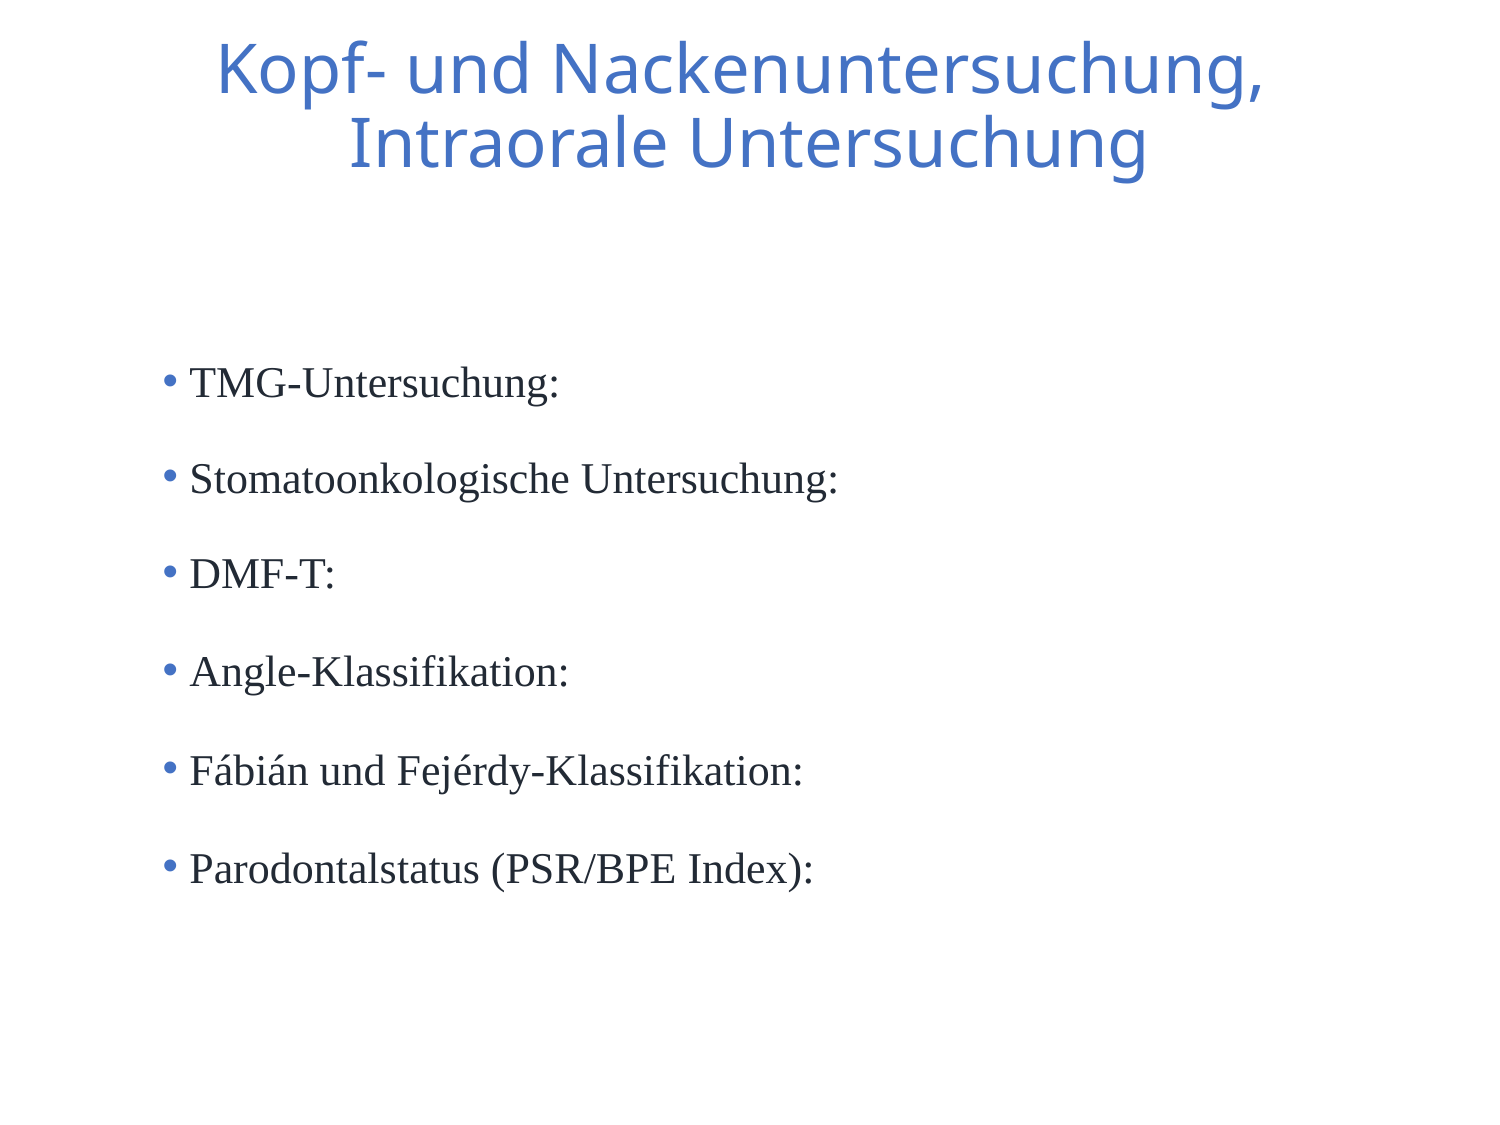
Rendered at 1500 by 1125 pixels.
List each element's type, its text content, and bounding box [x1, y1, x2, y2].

text_box Kopf- und Nackenuntersuchung, Intraorale Untersuchung [0, 0, 1500, 218]
list TMG-Untersuchung: Stomatoonkologische Untersuchung: DMF-T: Angle-Klassifikation: Fábián und Fejérdy-Klassifikation: Parodontalstatus (PSR/BPE Index): [147, 314, 1164, 1000]
